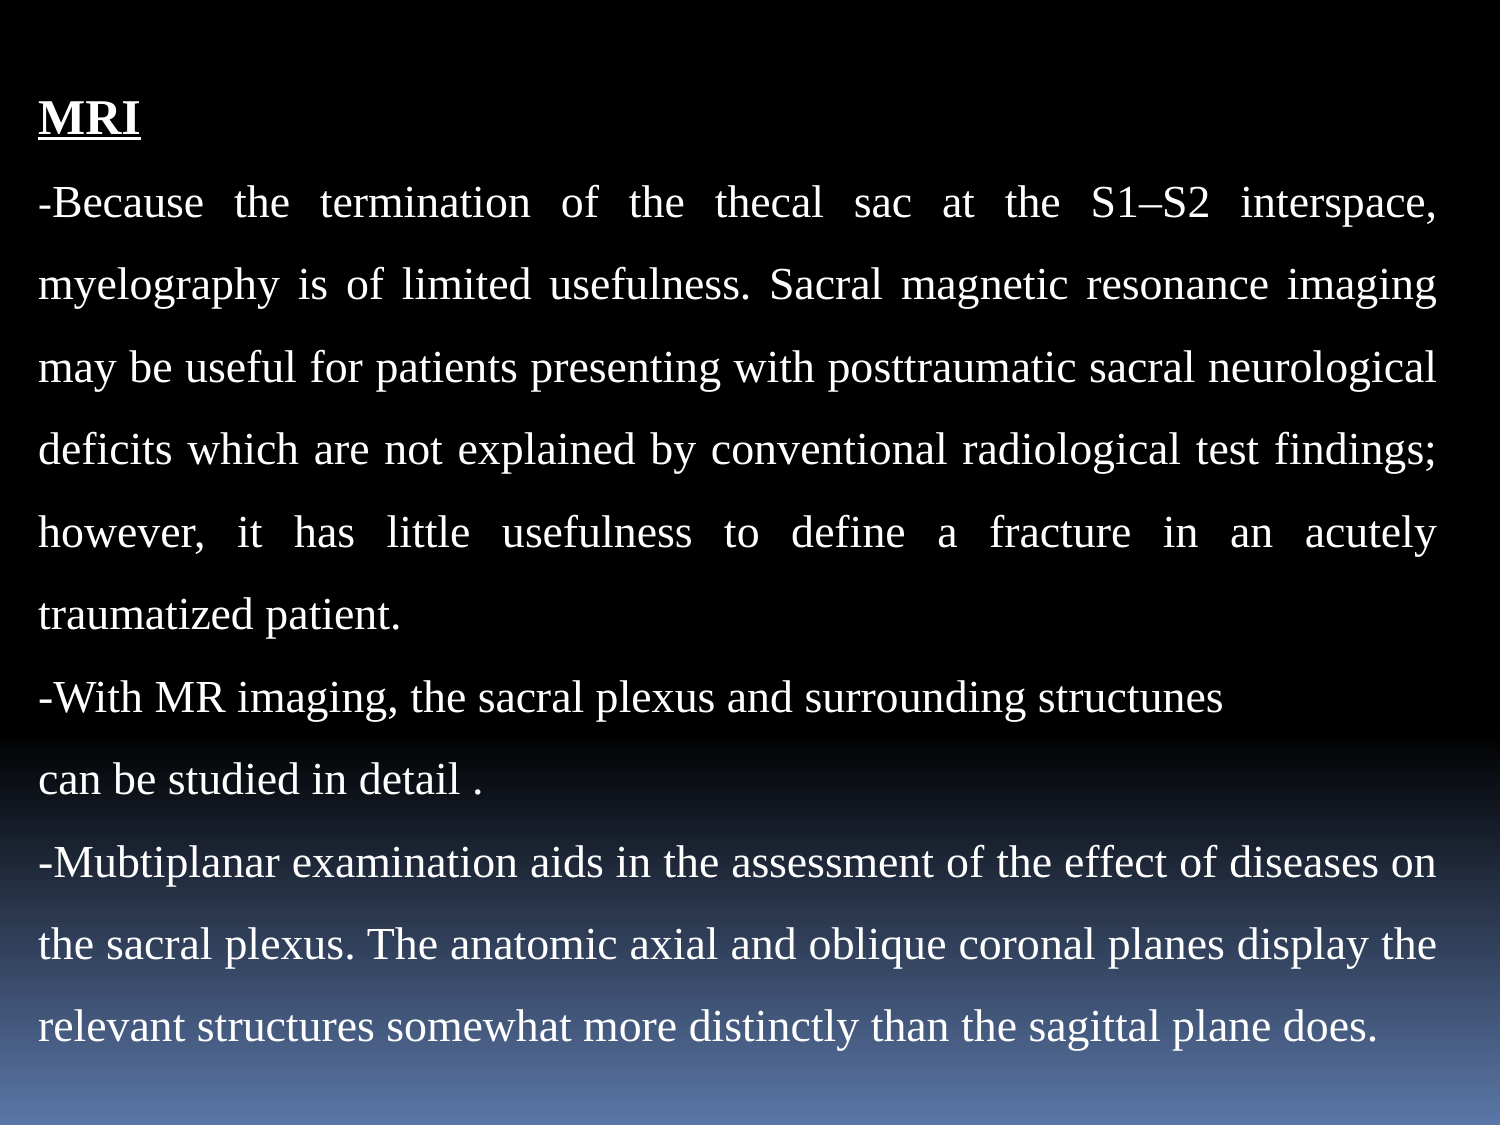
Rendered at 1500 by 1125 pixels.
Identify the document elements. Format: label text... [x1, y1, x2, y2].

text_box MRI -Because the termination of the thecal sac at the S1–S2 interspace, myelography is of limited usefulness. Sacral magnetic resonance imaging may be useful for patients presenting with posttraumatic sacral neurological deficits which are not explained by conventional radiological test findings; however, it has little usefulness to define a fracture in an acutely traumatized patient. -With MR imaging, the sacral plexus and surrounding structunes can be studied in detail . -Mubtiplanar examination aids in the assessment of the effect of diseases on the sacral plexus. The anatomic axial and oblique coronal planes display the relevant structures somewhat more distinctly than the sagittal plane does. [23, 46, 1454, 1059]
